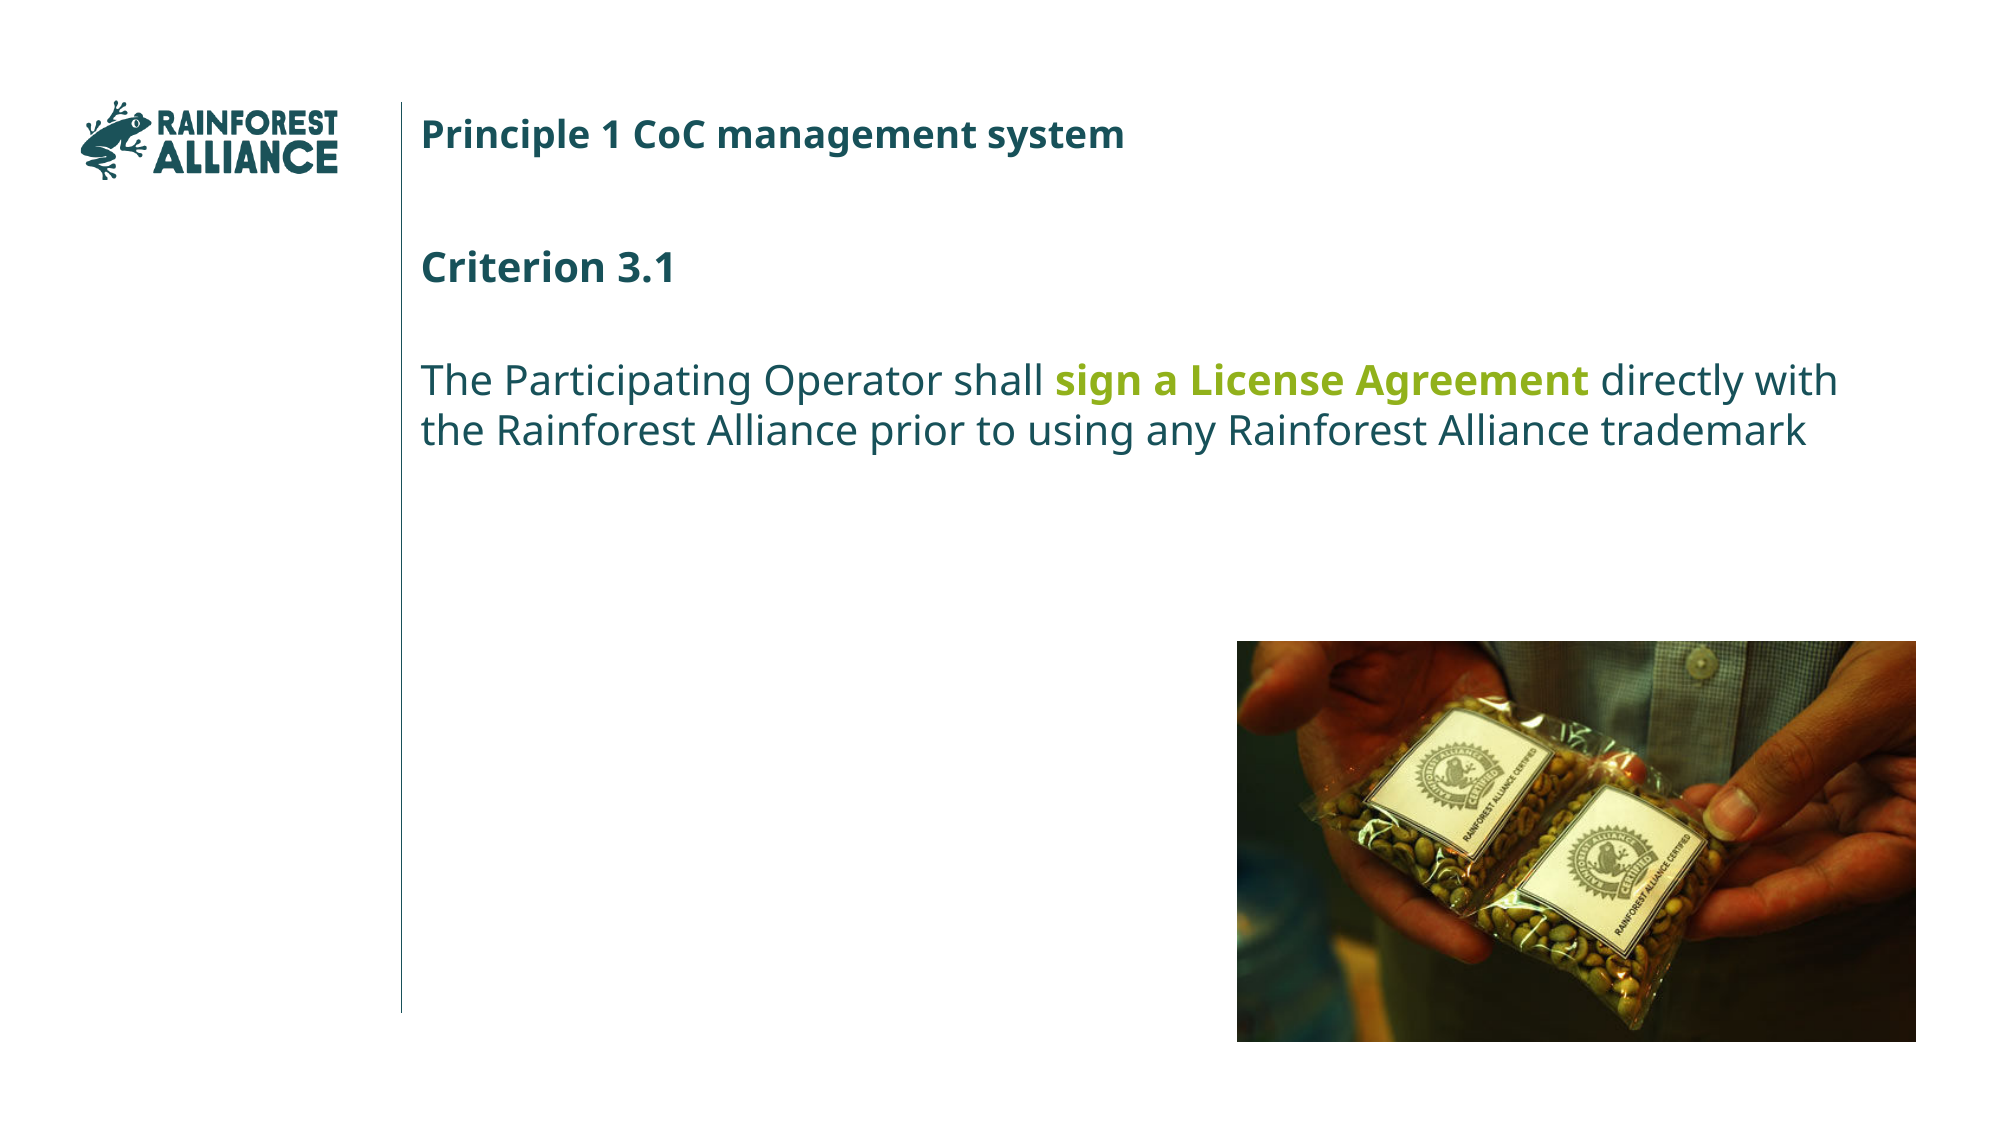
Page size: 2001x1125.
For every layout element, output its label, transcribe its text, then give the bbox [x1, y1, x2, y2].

picture [1237, 641, 1916, 1042]
list Criterion 3.1 The Participating Operator shall sign a License Agreement directly with the Rainforest Alliance prior to using any Rainforest Alliance trademark [405, 233, 1916, 1042]
title Principle 1 CoC management system [405, 102, 1916, 165]
